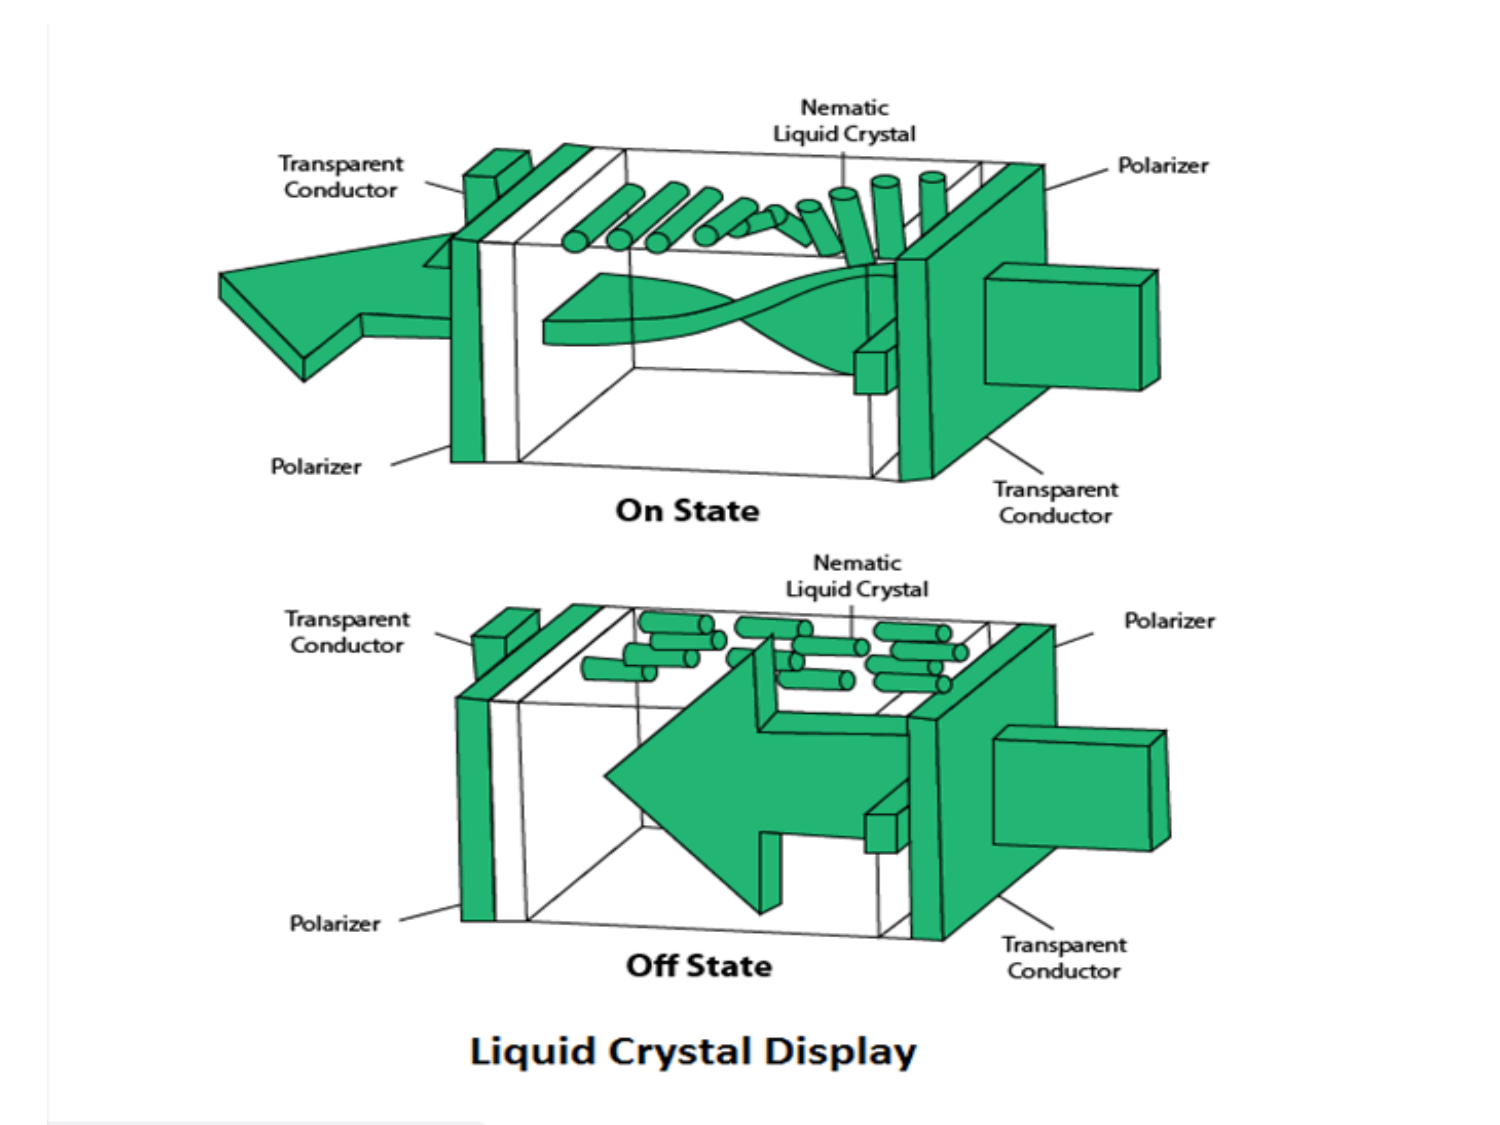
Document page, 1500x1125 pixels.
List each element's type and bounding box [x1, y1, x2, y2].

list [46, 23, 1500, 1125]
